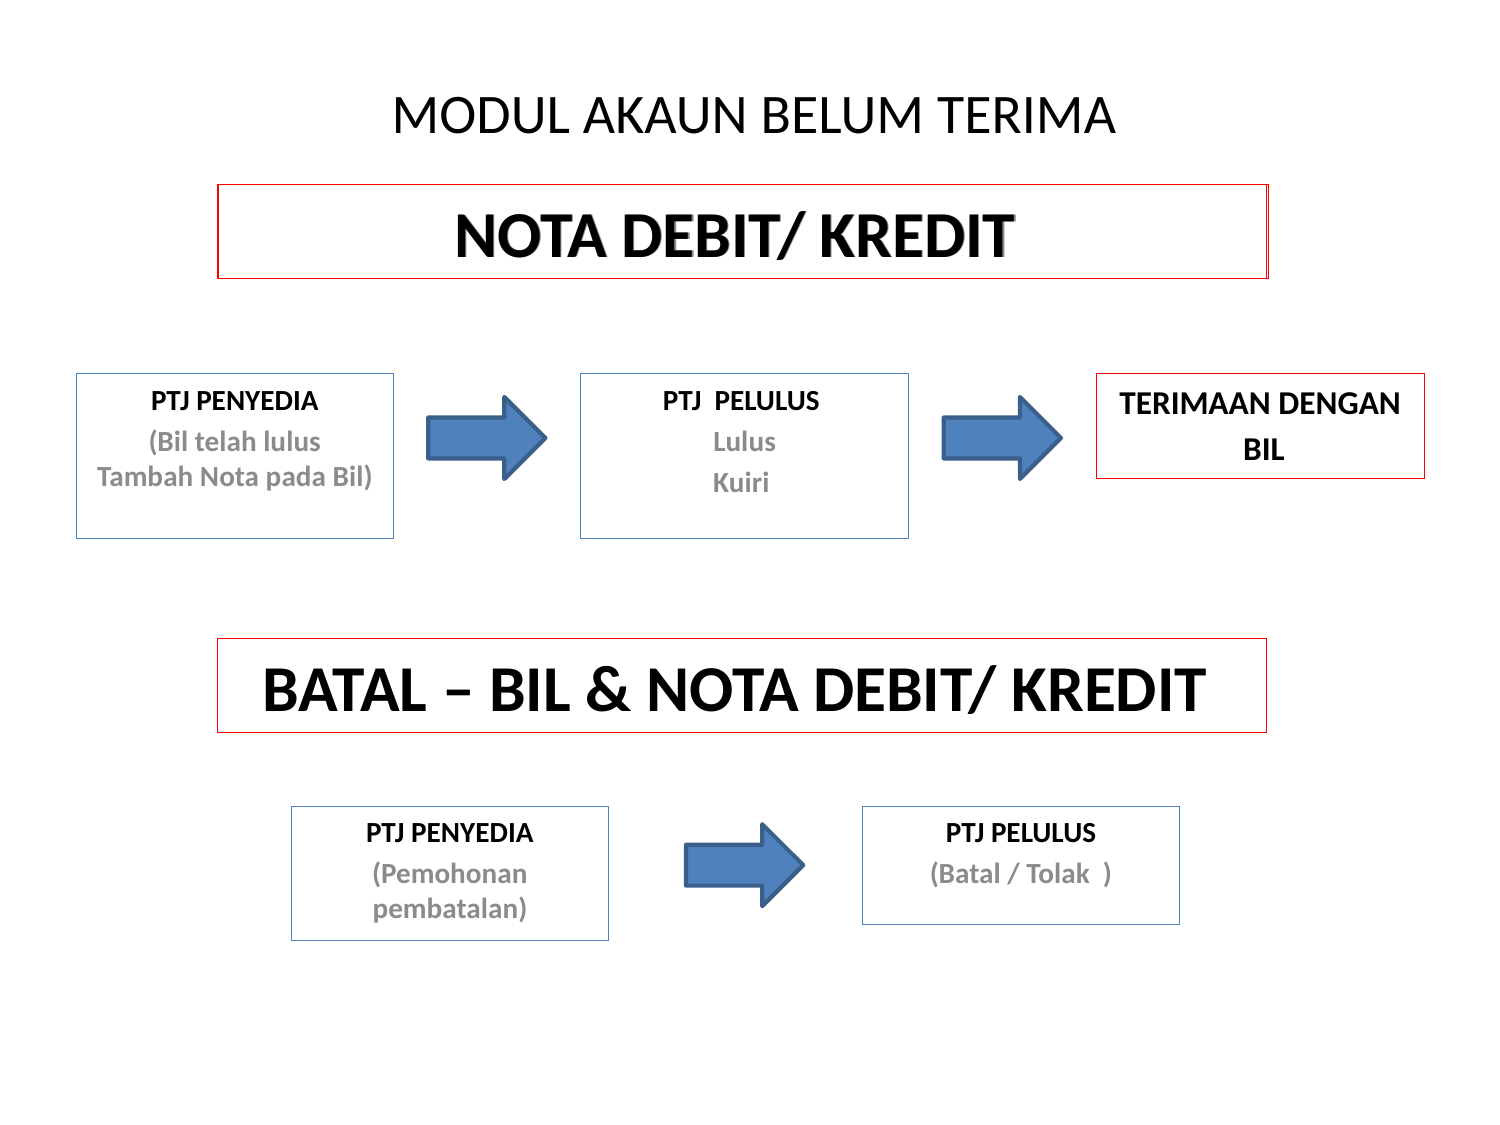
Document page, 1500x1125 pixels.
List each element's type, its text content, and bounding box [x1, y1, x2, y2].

text_box MODUL AKAUN BELUM TERIMA [117, 70, 1393, 153]
text_box NOTA DEBIT/ KREDIT [217, 184, 1267, 279]
text_box PTJ PENYEDIA (Bil telah lulus Tambah Nota pada Bil) [76, 373, 394, 539]
text_box TERIMAAN DENGAN BIL [1096, 373, 1425, 479]
text_box [426, 395, 548, 481]
text_box PTJ PENYEDIA (Pemohonan pembatalan) [291, 806, 609, 941]
text_box BATAL – BIL & NOTA DEBIT/ KREDIT [217, 638, 1267, 733]
text_box PTJ PELULUS Lulus Kuiri [580, 373, 909, 539]
text_box [941, 395, 1064, 481]
text_box [683, 822, 806, 909]
text_box PTJ PELULUS (Batal / Tolak ) [862, 806, 1180, 925]
